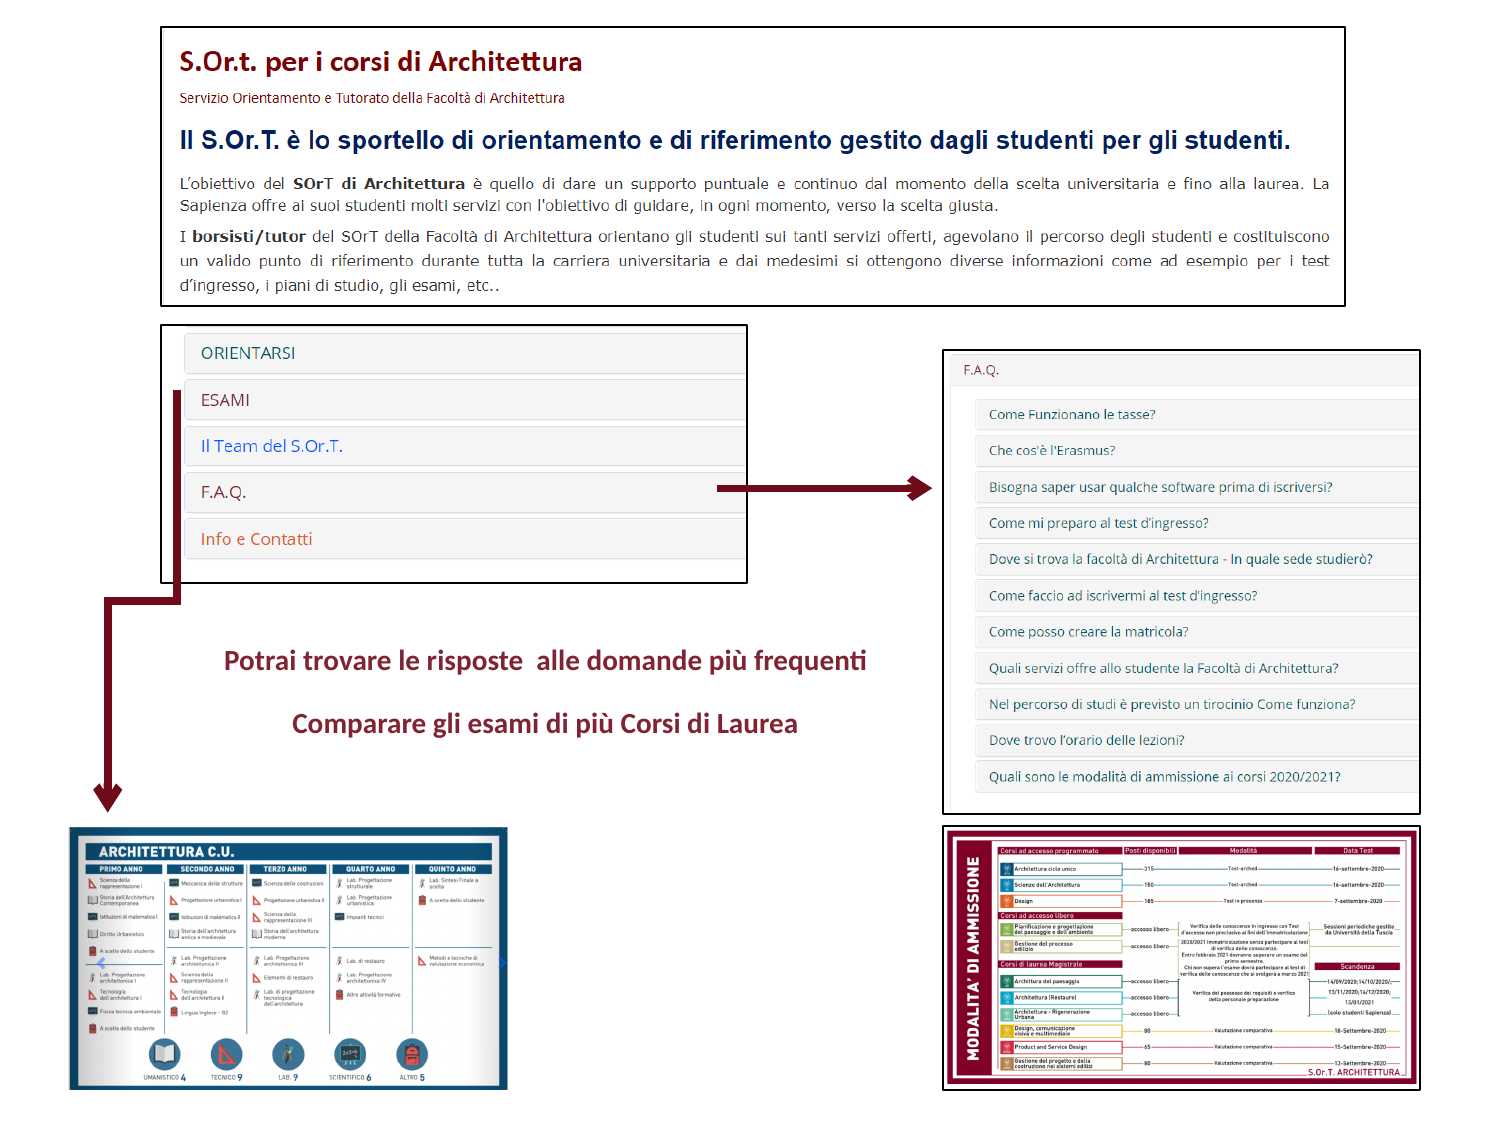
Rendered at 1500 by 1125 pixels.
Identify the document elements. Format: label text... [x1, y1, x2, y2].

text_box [0, 566, 354, 636]
picture [161, 28, 1345, 305]
picture [68, 827, 508, 1090]
text_box Potrai trovare le risposte alle domande più frequenti Comparare gli esami di più Corsi di Laurea [202, 638, 889, 811]
picture [943, 350, 1420, 813]
picture [943, 827, 1420, 1089]
picture [161, 326, 746, 582]
